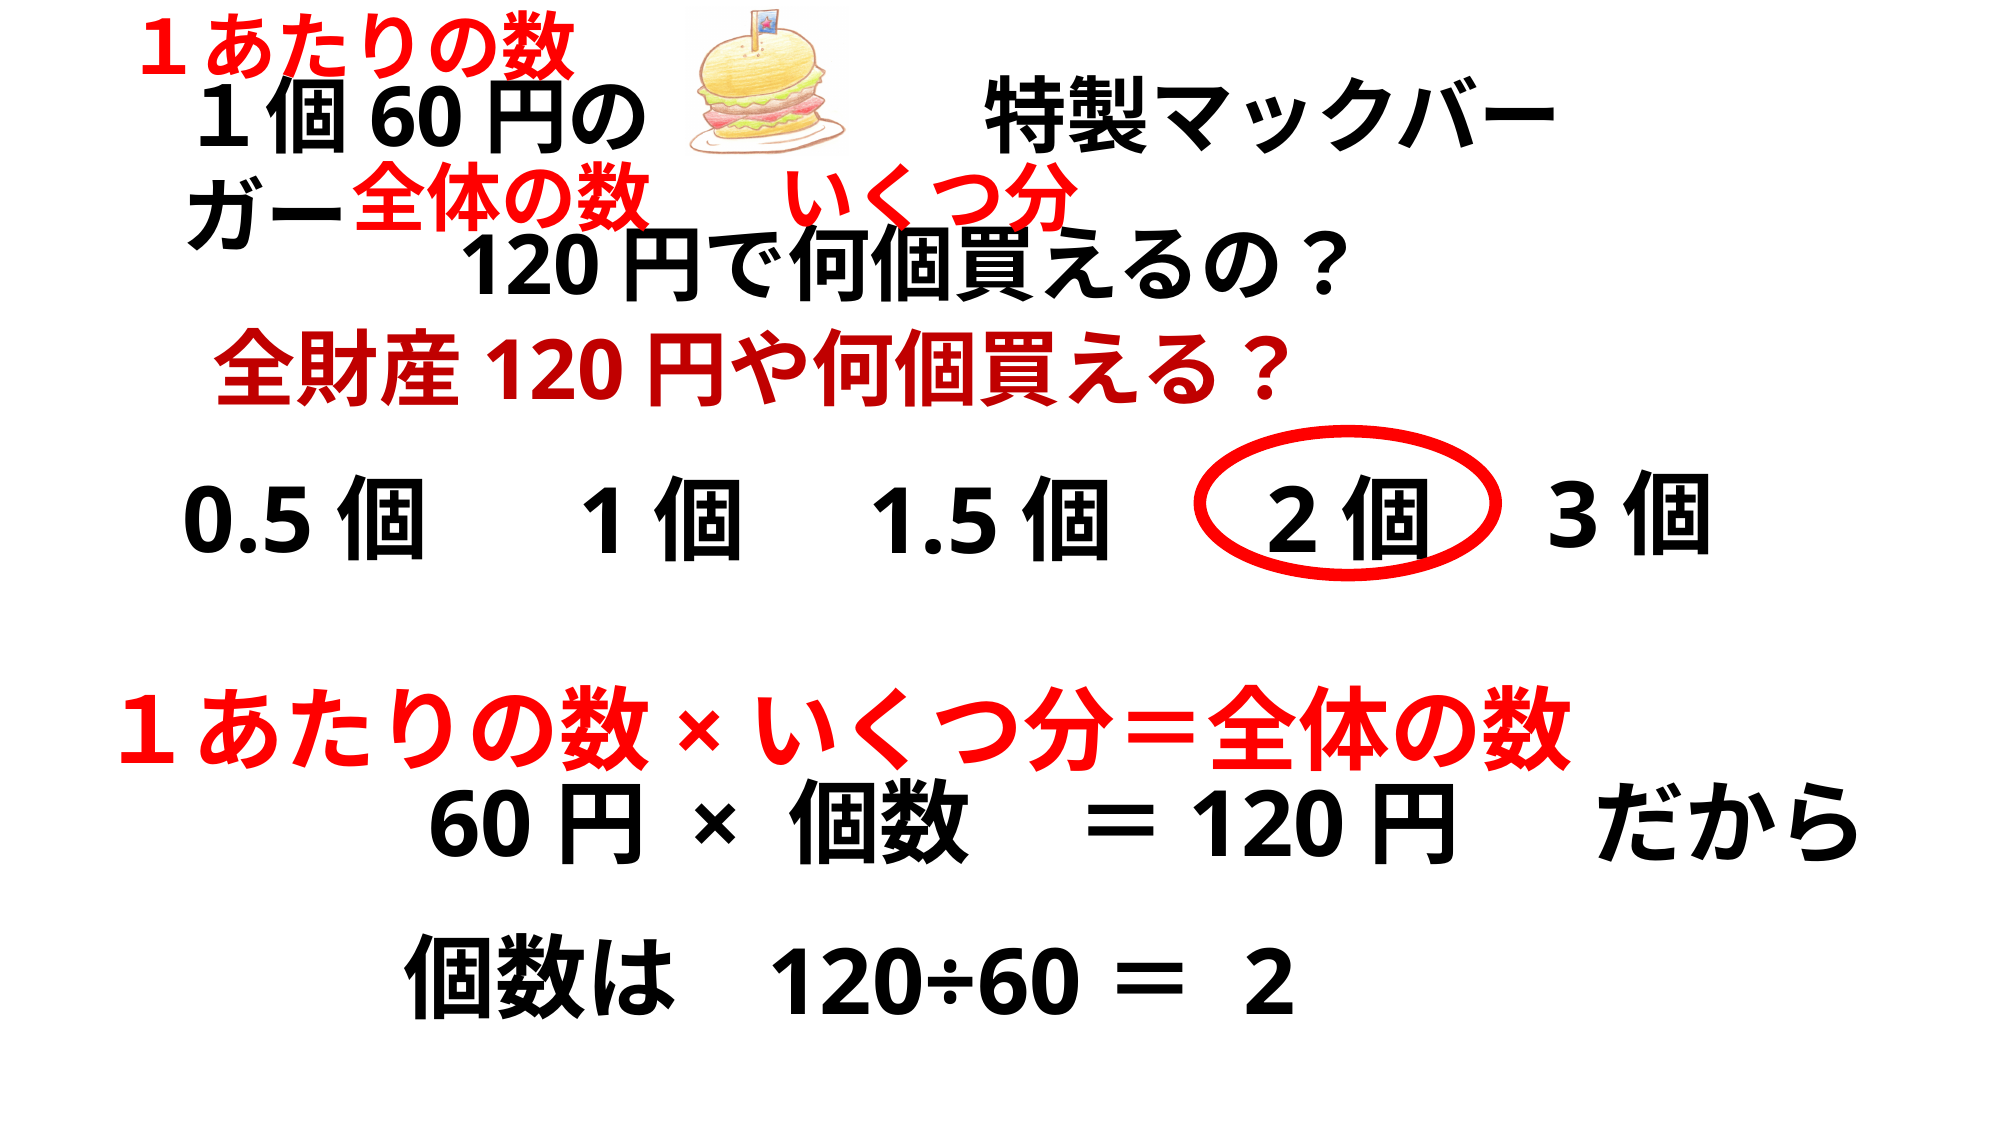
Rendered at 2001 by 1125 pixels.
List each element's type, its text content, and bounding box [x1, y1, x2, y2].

text_box 120円で何個買えるの？ [443, 203, 1418, 309]
text_box １あたりの数 [112, 0, 716, 97]
text_box １個60円の 特製マックバーガー [849, 55, 1726, 271]
text_box 全財産120円や何個買える？ [197, 309, 1449, 424]
text_box 1個 [564, 455, 789, 580]
text_box １個60円の 特製マックバーガー [168, 97, 685, 271]
picture [685, 6, 849, 156]
text_box いくつ分 [764, 143, 1199, 249]
text_box 2個 [1459, 453, 1476, 465]
text_box [1198, 430, 1497, 577]
text_box 個数は [388, 912, 778, 1037]
text_box 2個 [1251, 542, 1476, 578]
text_box 全体の数 [336, 142, 778, 248]
text_box 2 [1228, 915, 1370, 1040]
text_box 60円 × 個数 ＝120円 だから [413, 757, 1918, 882]
text_box 120÷60＝ [752, 915, 1228, 1040]
text_box １あたりの数×いくつ分＝全体の数 [86, 664, 1645, 789]
text_box 0.5個 [168, 453, 502, 578]
text_box 1.5個 [853, 455, 1163, 580]
text_box 3個 [1532, 448, 1773, 574]
